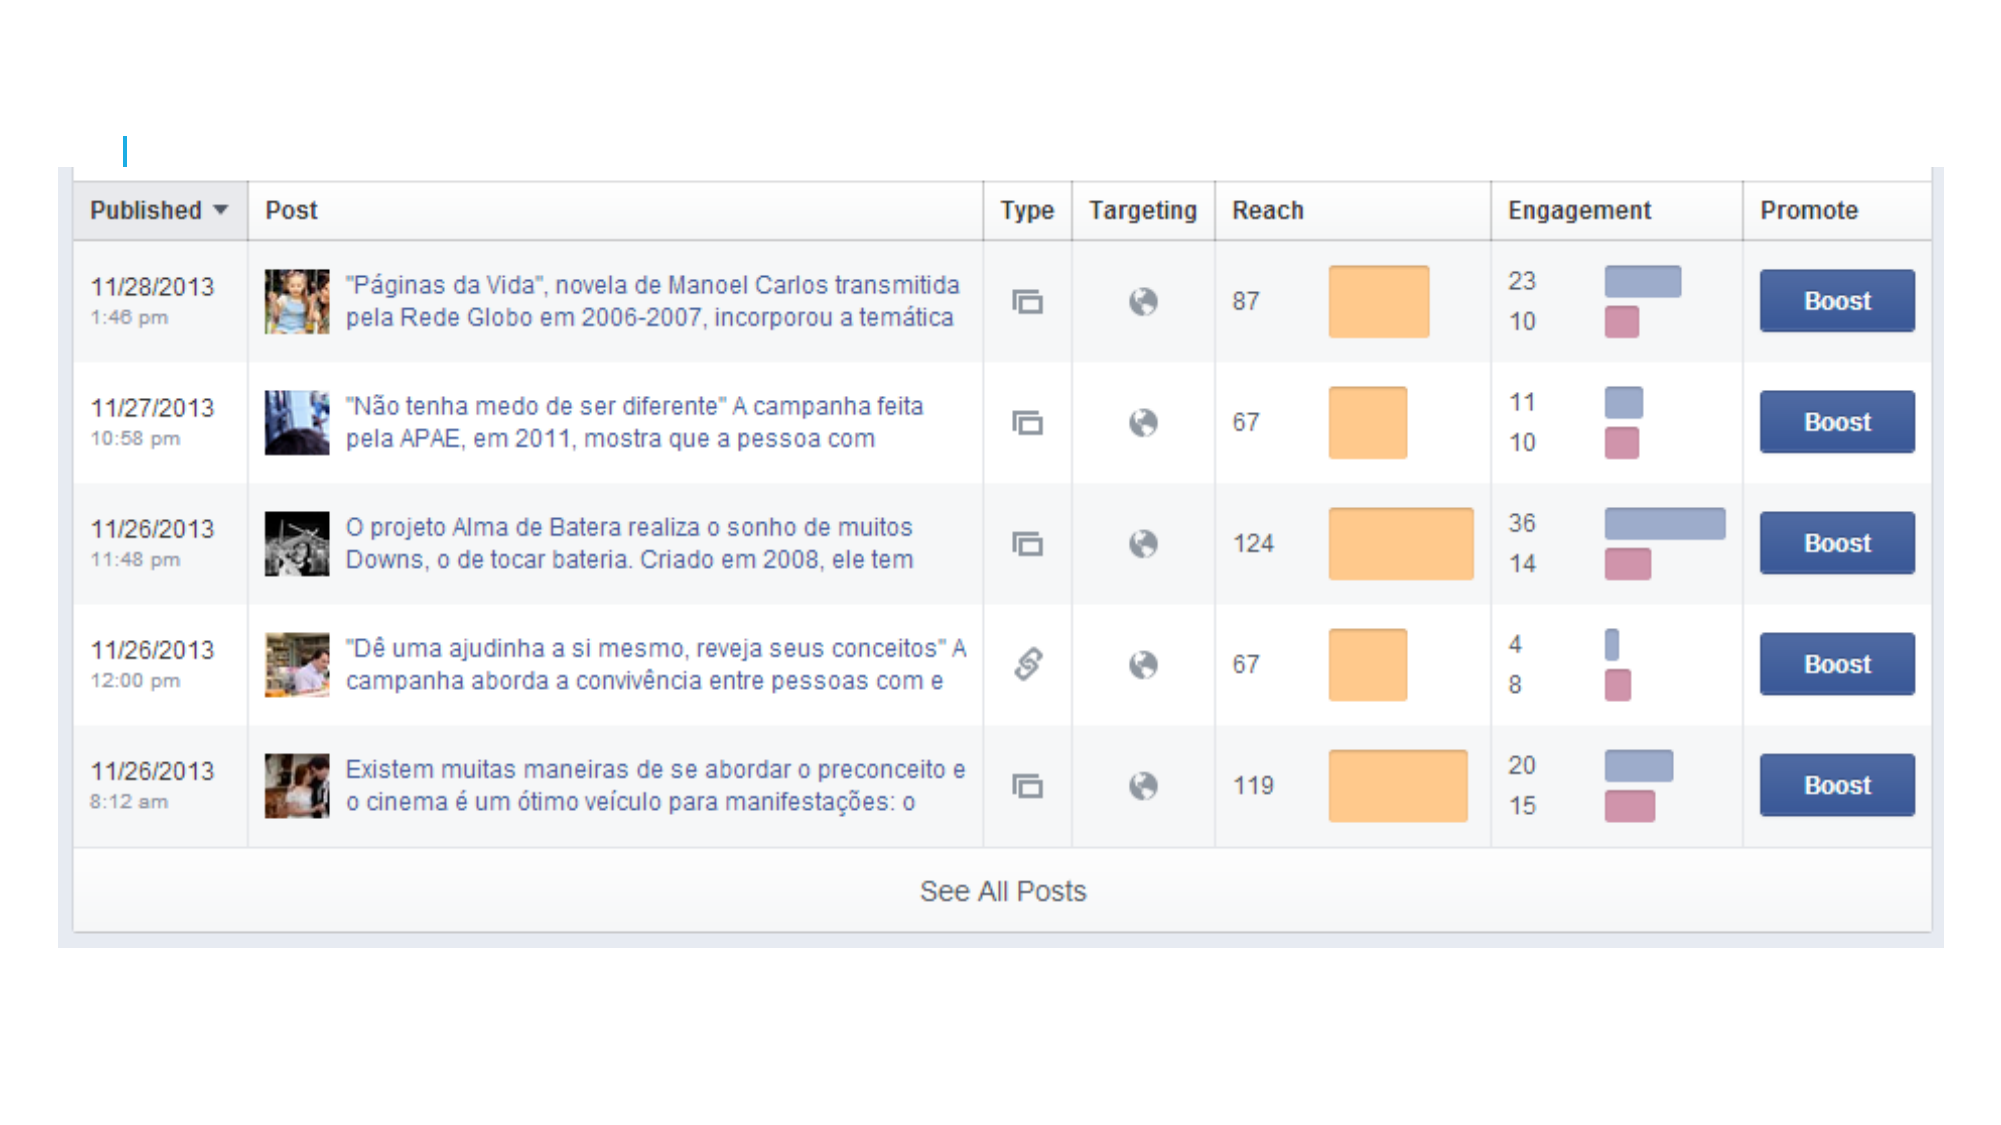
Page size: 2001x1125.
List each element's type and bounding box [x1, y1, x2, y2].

list [58, 167, 1945, 948]
